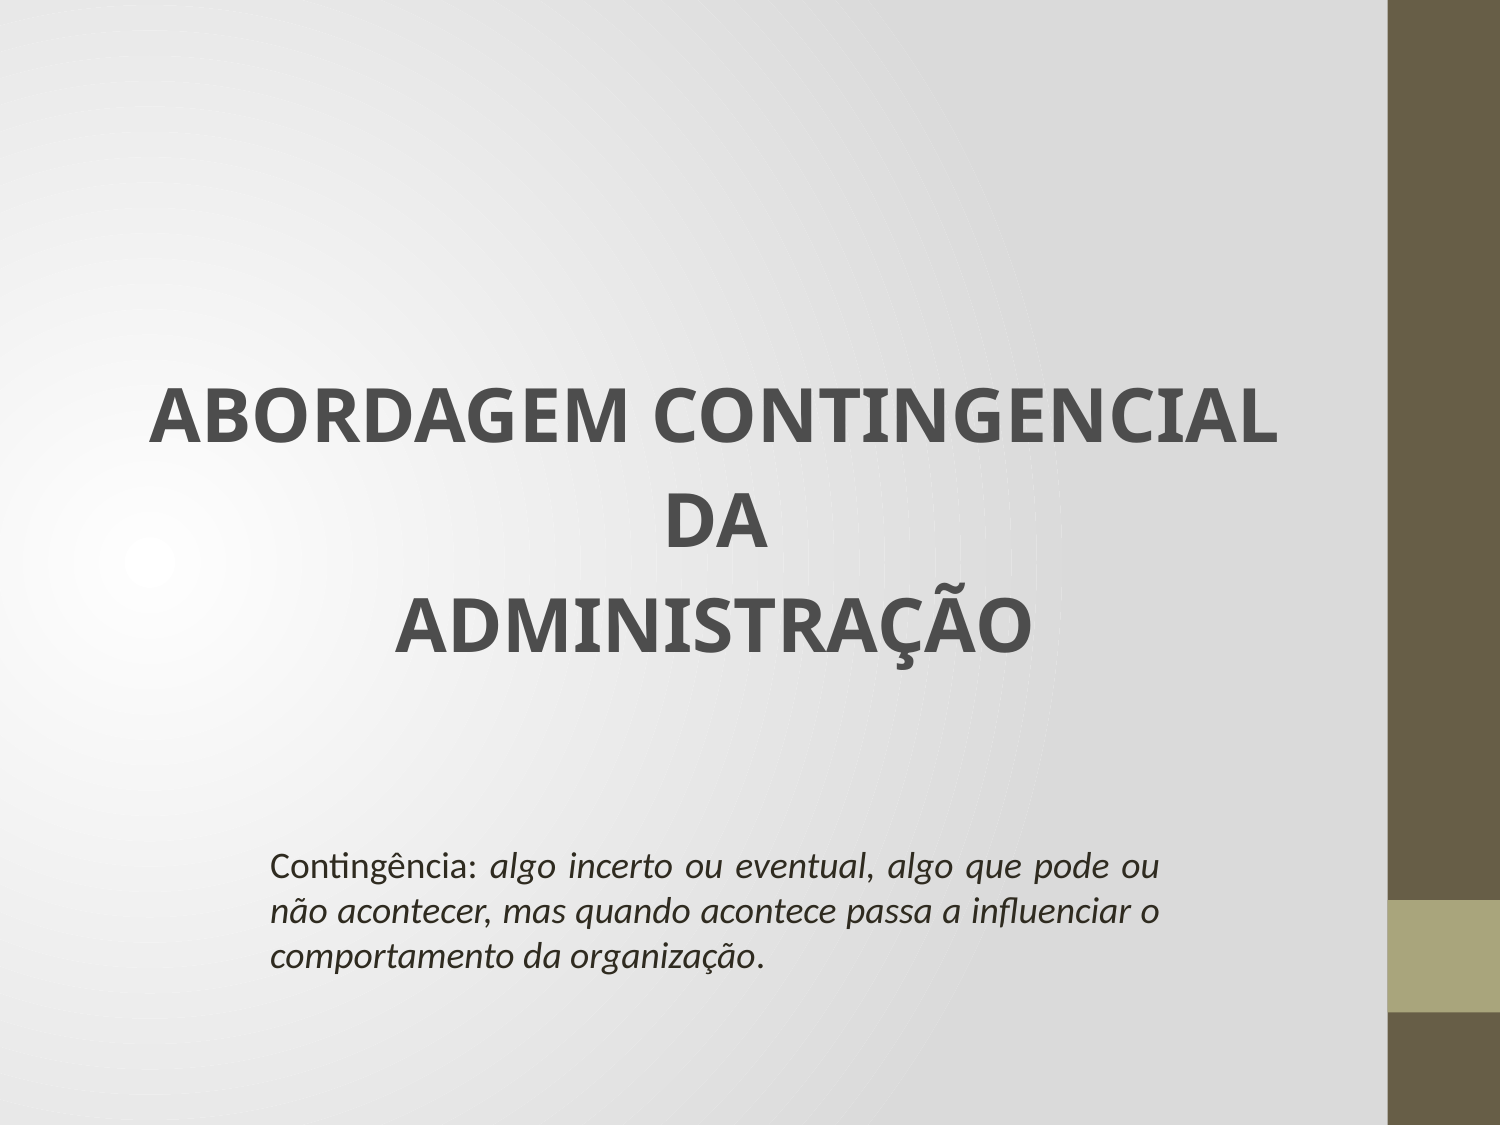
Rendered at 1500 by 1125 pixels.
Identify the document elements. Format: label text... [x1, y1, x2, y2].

text_box Contingência: algo incerto ou eventual, algo que pode ou não acontecer, mas quando acontece passa a influenciar o comportamento da organização. [255, 834, 1176, 984]
text_box ABORDAGEM CONTINGENCIAL DA ADMINISTRAÇÃO [54, 149, 1376, 1000]
